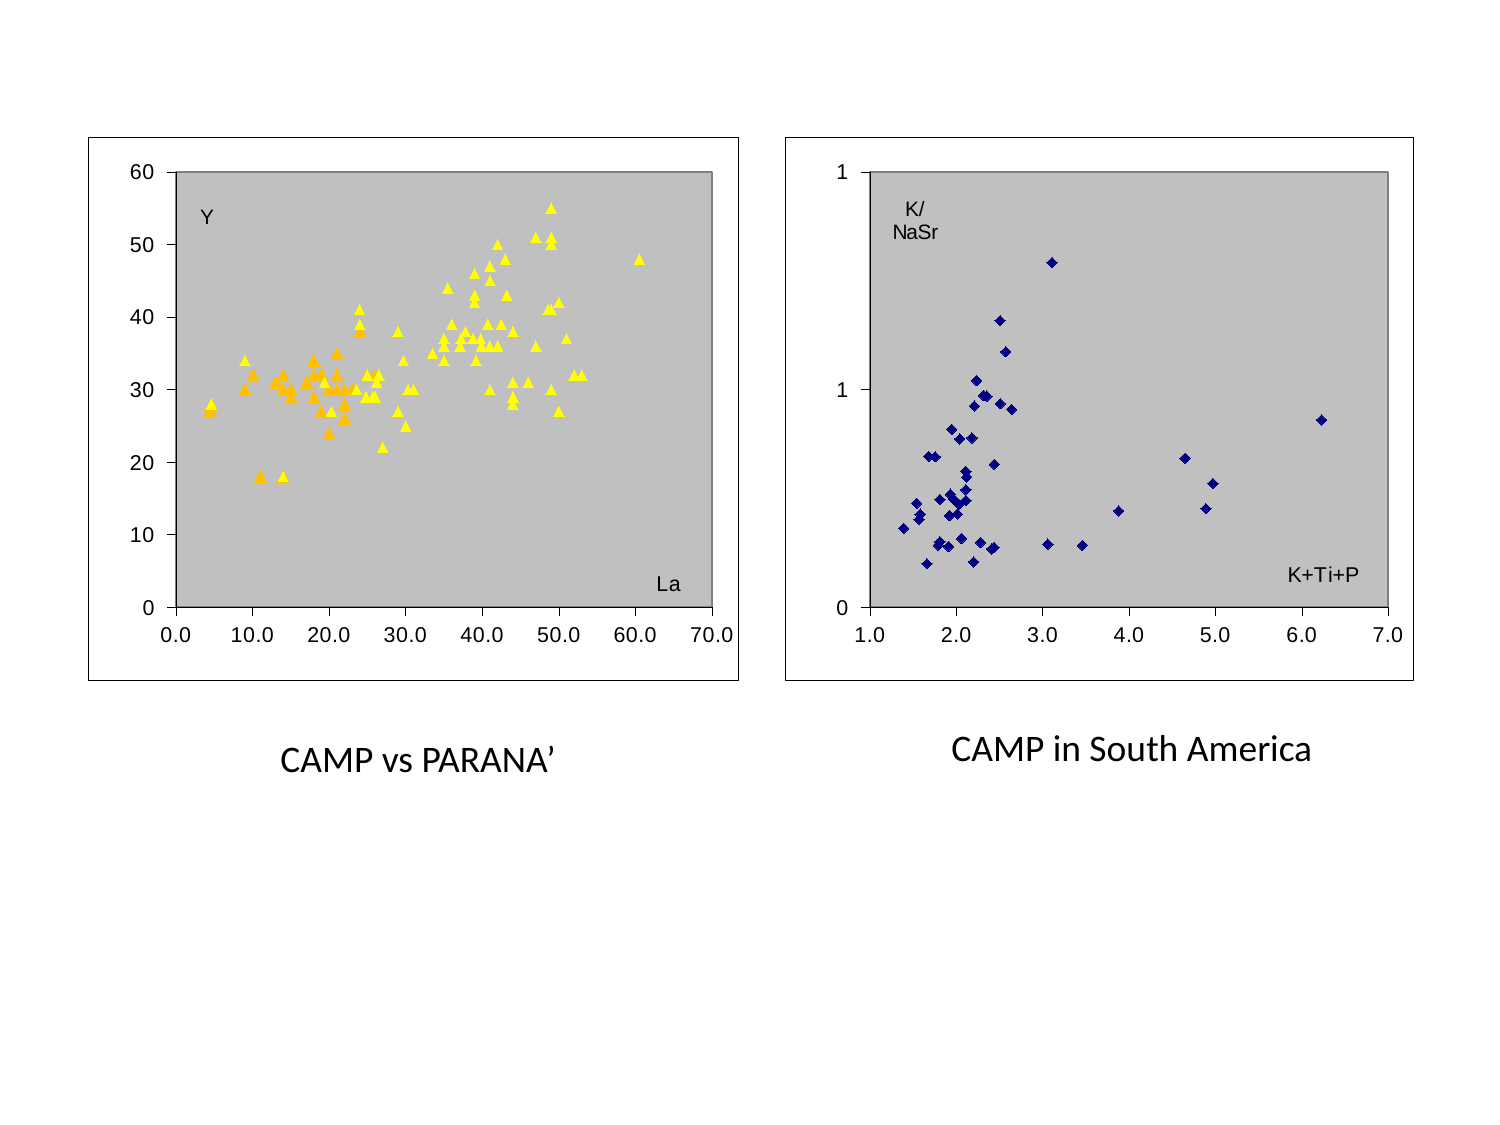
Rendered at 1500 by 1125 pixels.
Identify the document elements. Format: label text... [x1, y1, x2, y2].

chart [785, 136, 1414, 681]
chart [88, 136, 739, 681]
text_box CAMP in South America [936, 716, 1328, 776]
text_box CAMP vs PARANA’ [265, 727, 573, 833]
